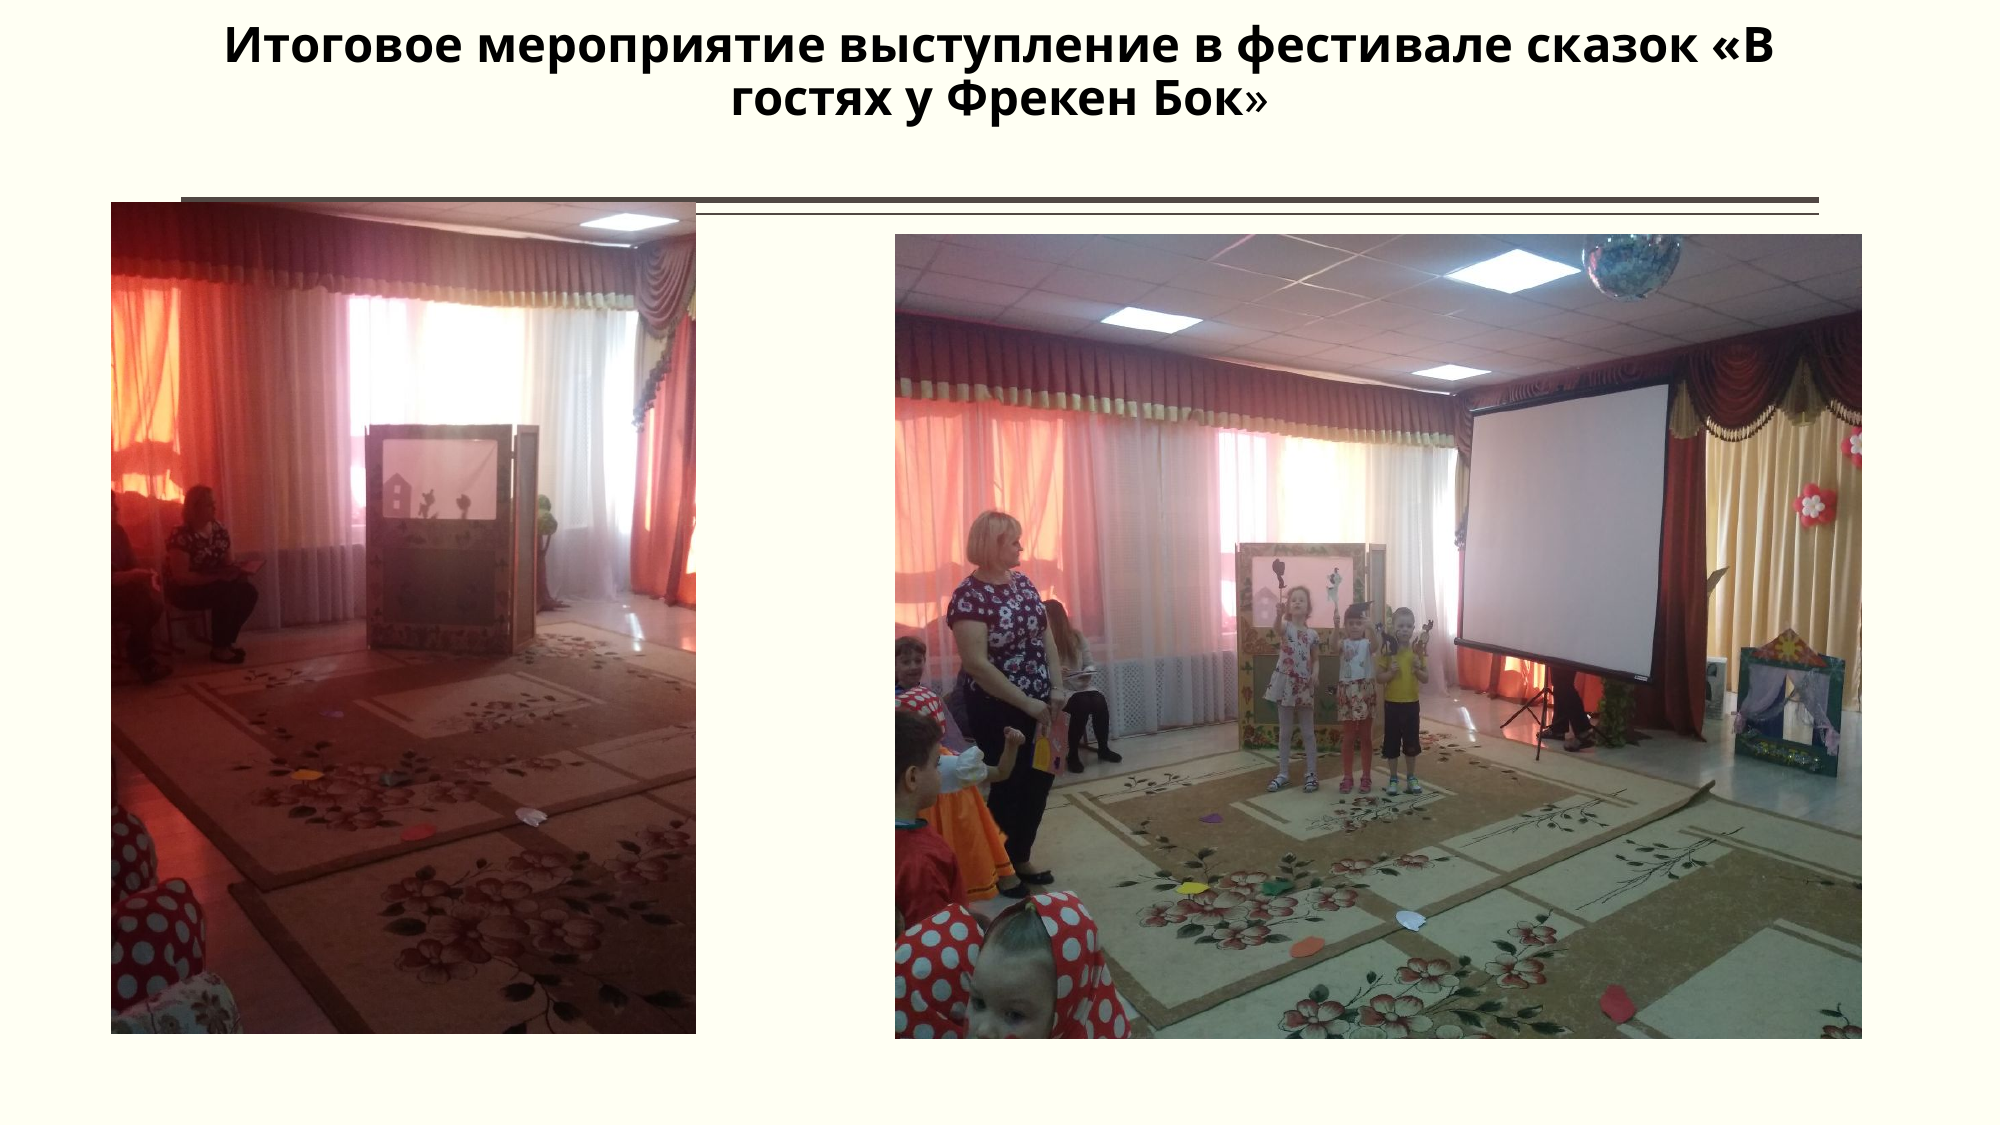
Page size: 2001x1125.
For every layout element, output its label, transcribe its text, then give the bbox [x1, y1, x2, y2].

title Итоговое мероприятие выступление в фестивале сказок «В гостях у Фрекен Бок» [181, 12, 1819, 193]
picture [895, 234, 1862, 1039]
picture [111, 202, 696, 1035]
